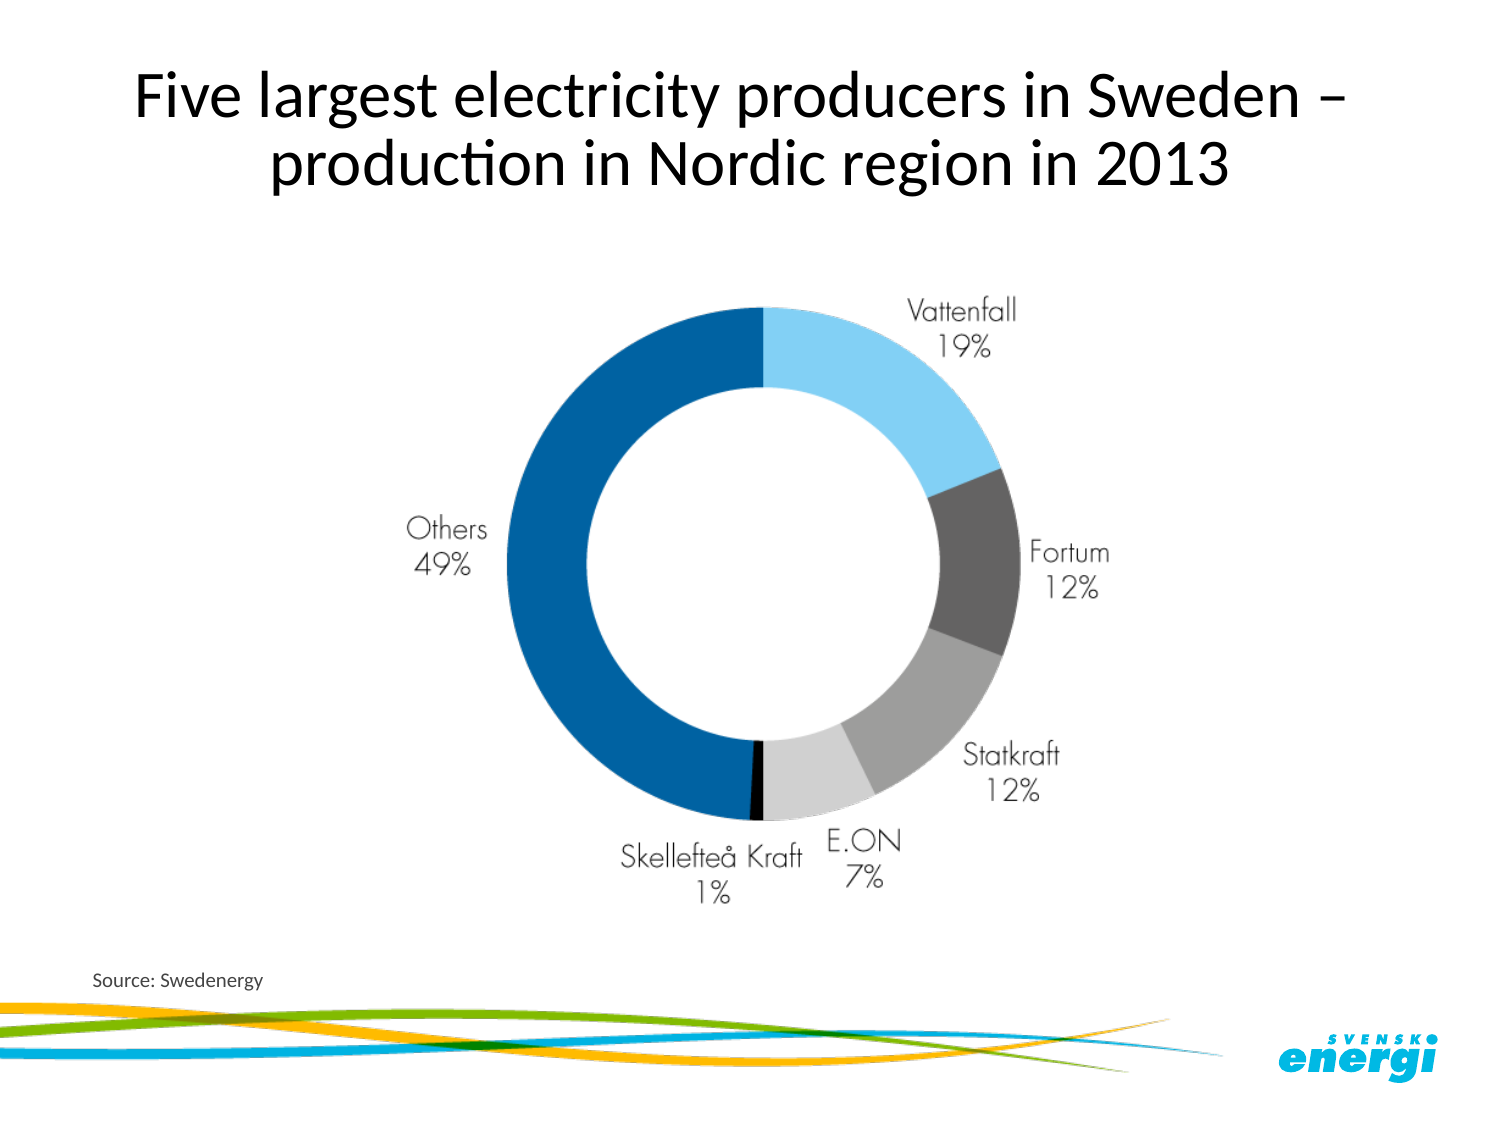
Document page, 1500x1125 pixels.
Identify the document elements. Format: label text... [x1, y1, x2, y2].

picture [0, 990, 1233, 1125]
picture [390, 275, 1110, 918]
title Five largest electricity producers in Sweden – production in Nordic region in 2013 [0, 19, 1500, 207]
list Source: Swedenergy [77, 962, 922, 993]
